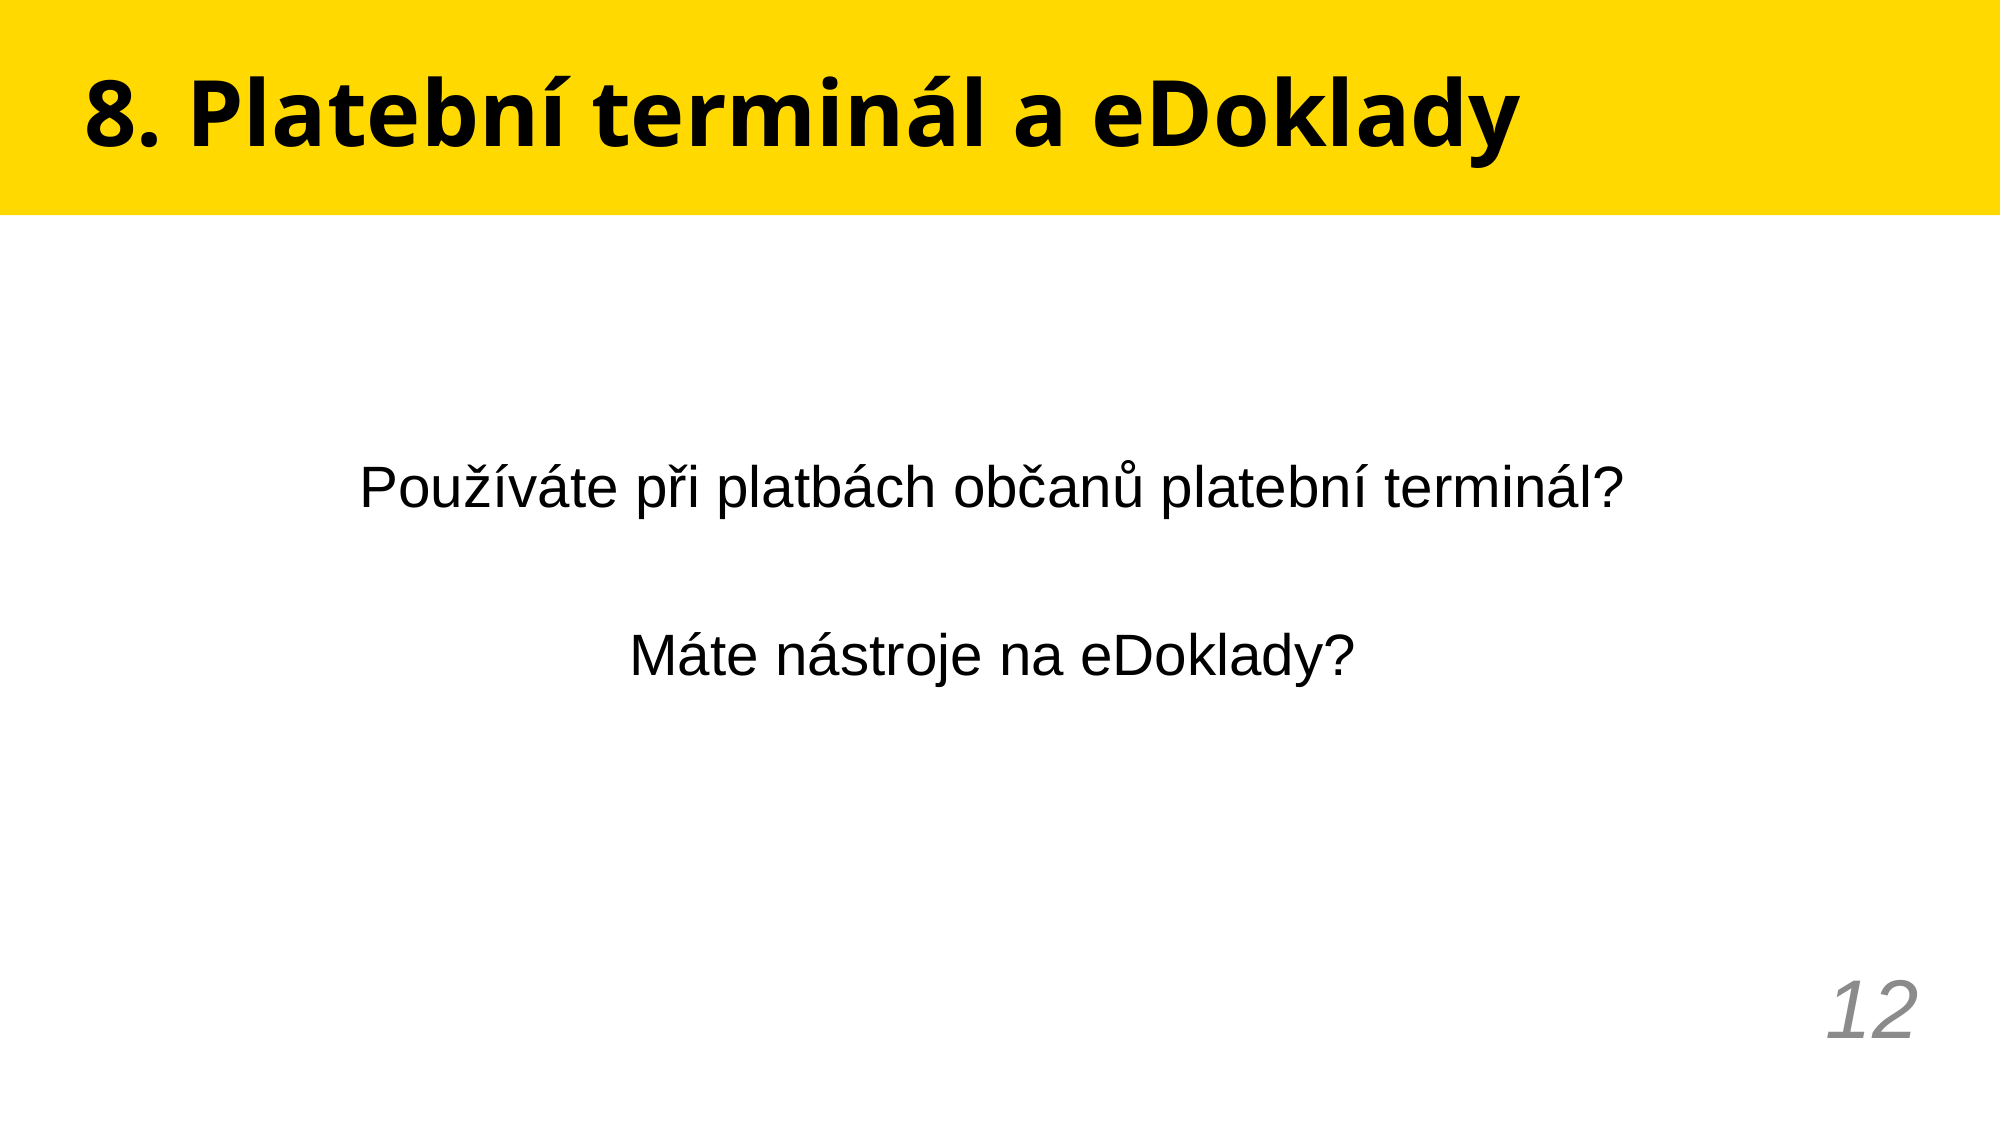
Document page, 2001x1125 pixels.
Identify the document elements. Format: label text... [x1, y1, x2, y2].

title 8. Platební terminál a eDoklady [69, 60, 1918, 214]
list Používáte při platbách občanů platební terminál? Máte nástroje na eDoklady? [69, 275, 1918, 1031]
slide_number 12 [1483, 976, 1934, 1063]
